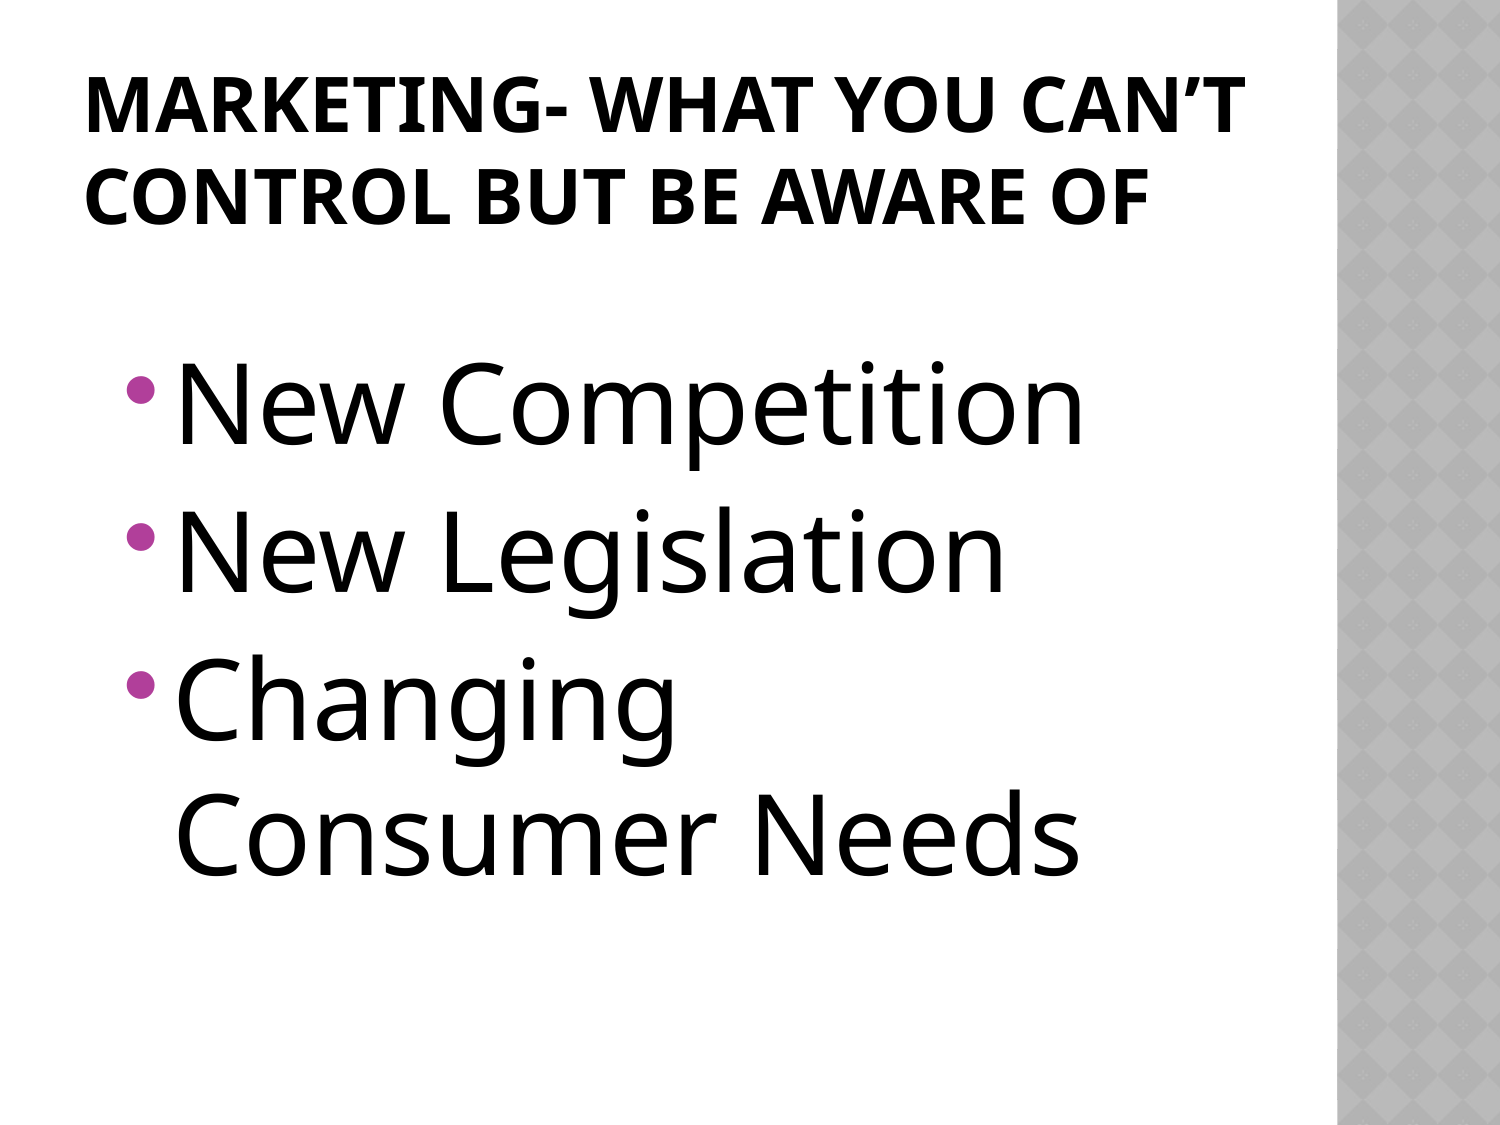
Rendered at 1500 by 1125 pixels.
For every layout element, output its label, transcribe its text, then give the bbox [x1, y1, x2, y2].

list New Competition New Legislation Changing Consumer Needs [112, 324, 1250, 934]
title Marketing- what you can’t control but be aware of [75, 52, 1263, 240]
